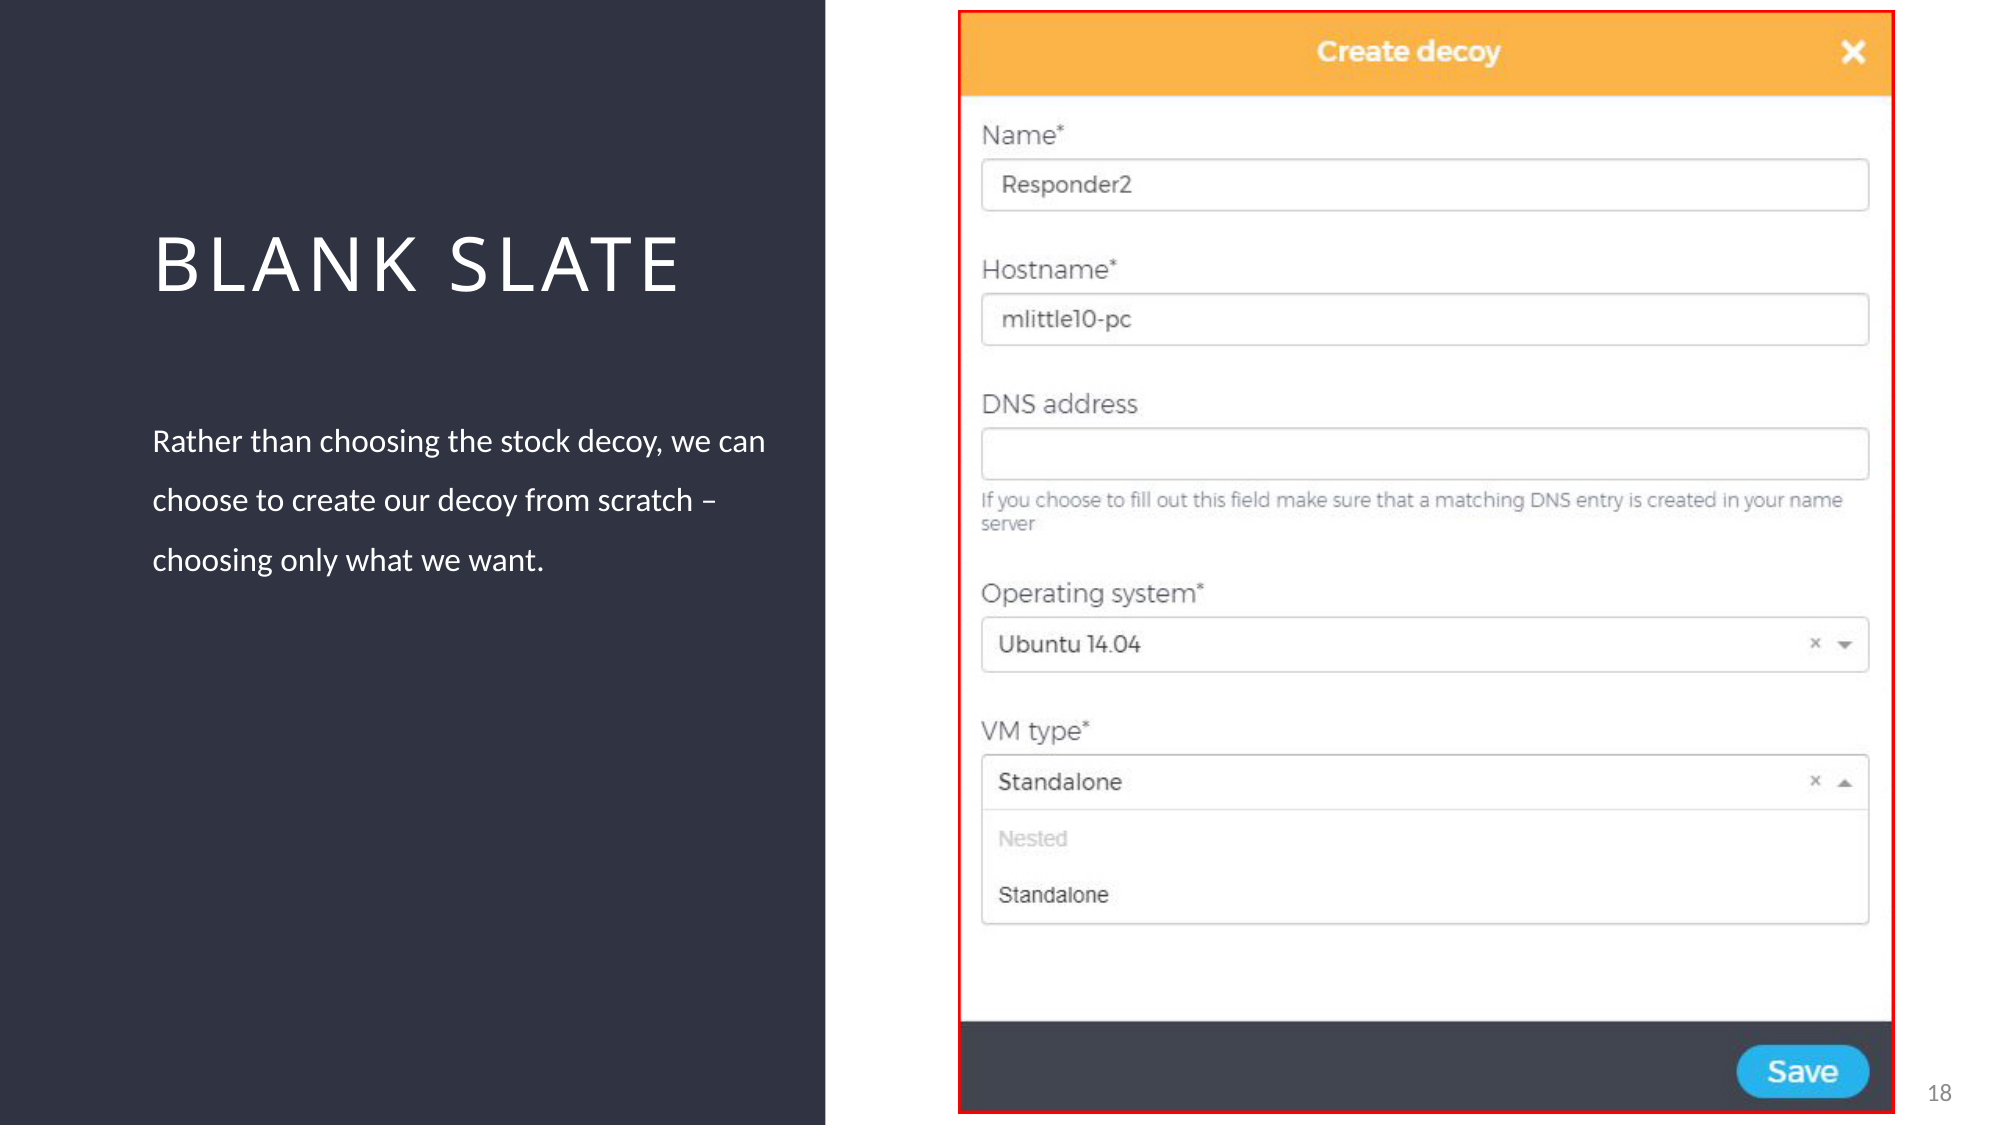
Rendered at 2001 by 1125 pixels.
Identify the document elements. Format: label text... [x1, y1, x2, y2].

slide_number 18 [1894, 1061, 1968, 1121]
list Rather than choosing the stock decoy, we can choose to create our decoy from scratch – choosing only what we want. [137, 391, 783, 963]
picture [958, 10, 1895, 1114]
title Blank slate [137, 131, 783, 391]
